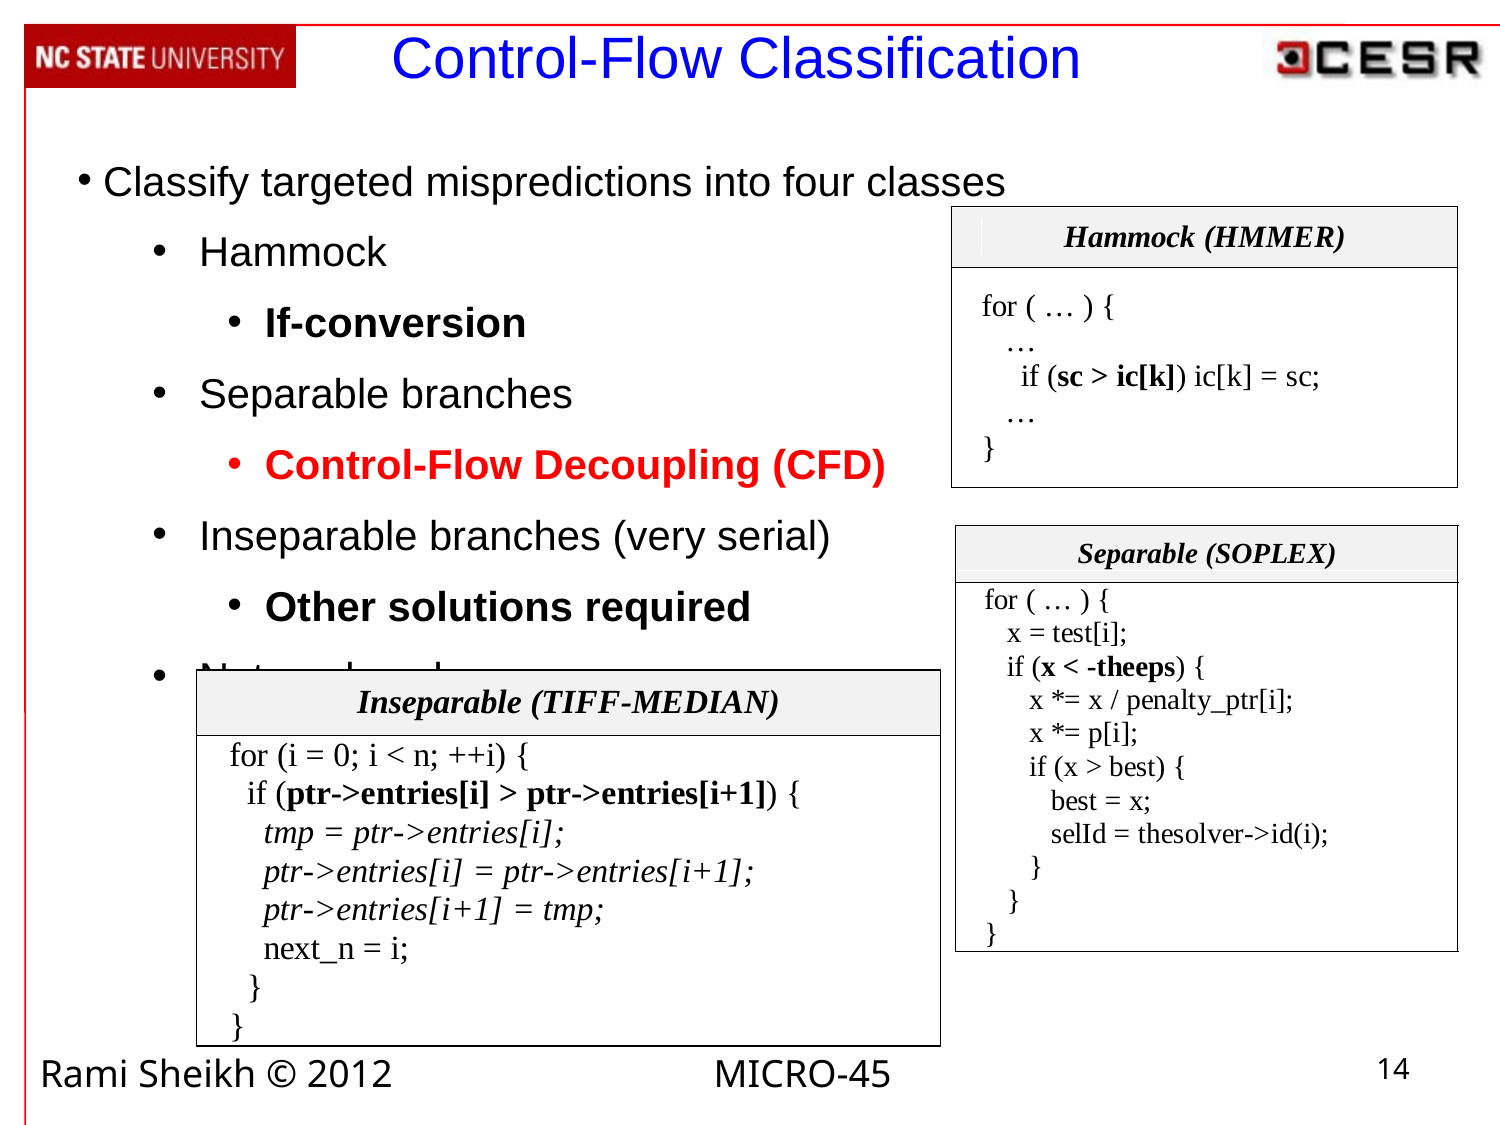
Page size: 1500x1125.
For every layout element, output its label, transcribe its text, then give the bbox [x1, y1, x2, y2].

footer Rami Sheikh © 2012 MICRO-45 [24, 1042, 1325, 1103]
slide_number 14 [1337, 1042, 1425, 1103]
picture [24, 24, 174, 88]
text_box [920, 206, 1500, 585]
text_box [926, 524, 1488, 1015]
picture [1300, 27, 1500, 88]
text_box Classify targeted mispredictions into four classes Hammock If-conversion Separable branches Control-Flow Decoupling (CFD) Inseparable branches (very serial) Other solutions required Not analyzed [62, 146, 1438, 708]
text_box Control-Flow Classification [174, 12, 1300, 98]
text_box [162, 668, 970, 1088]
